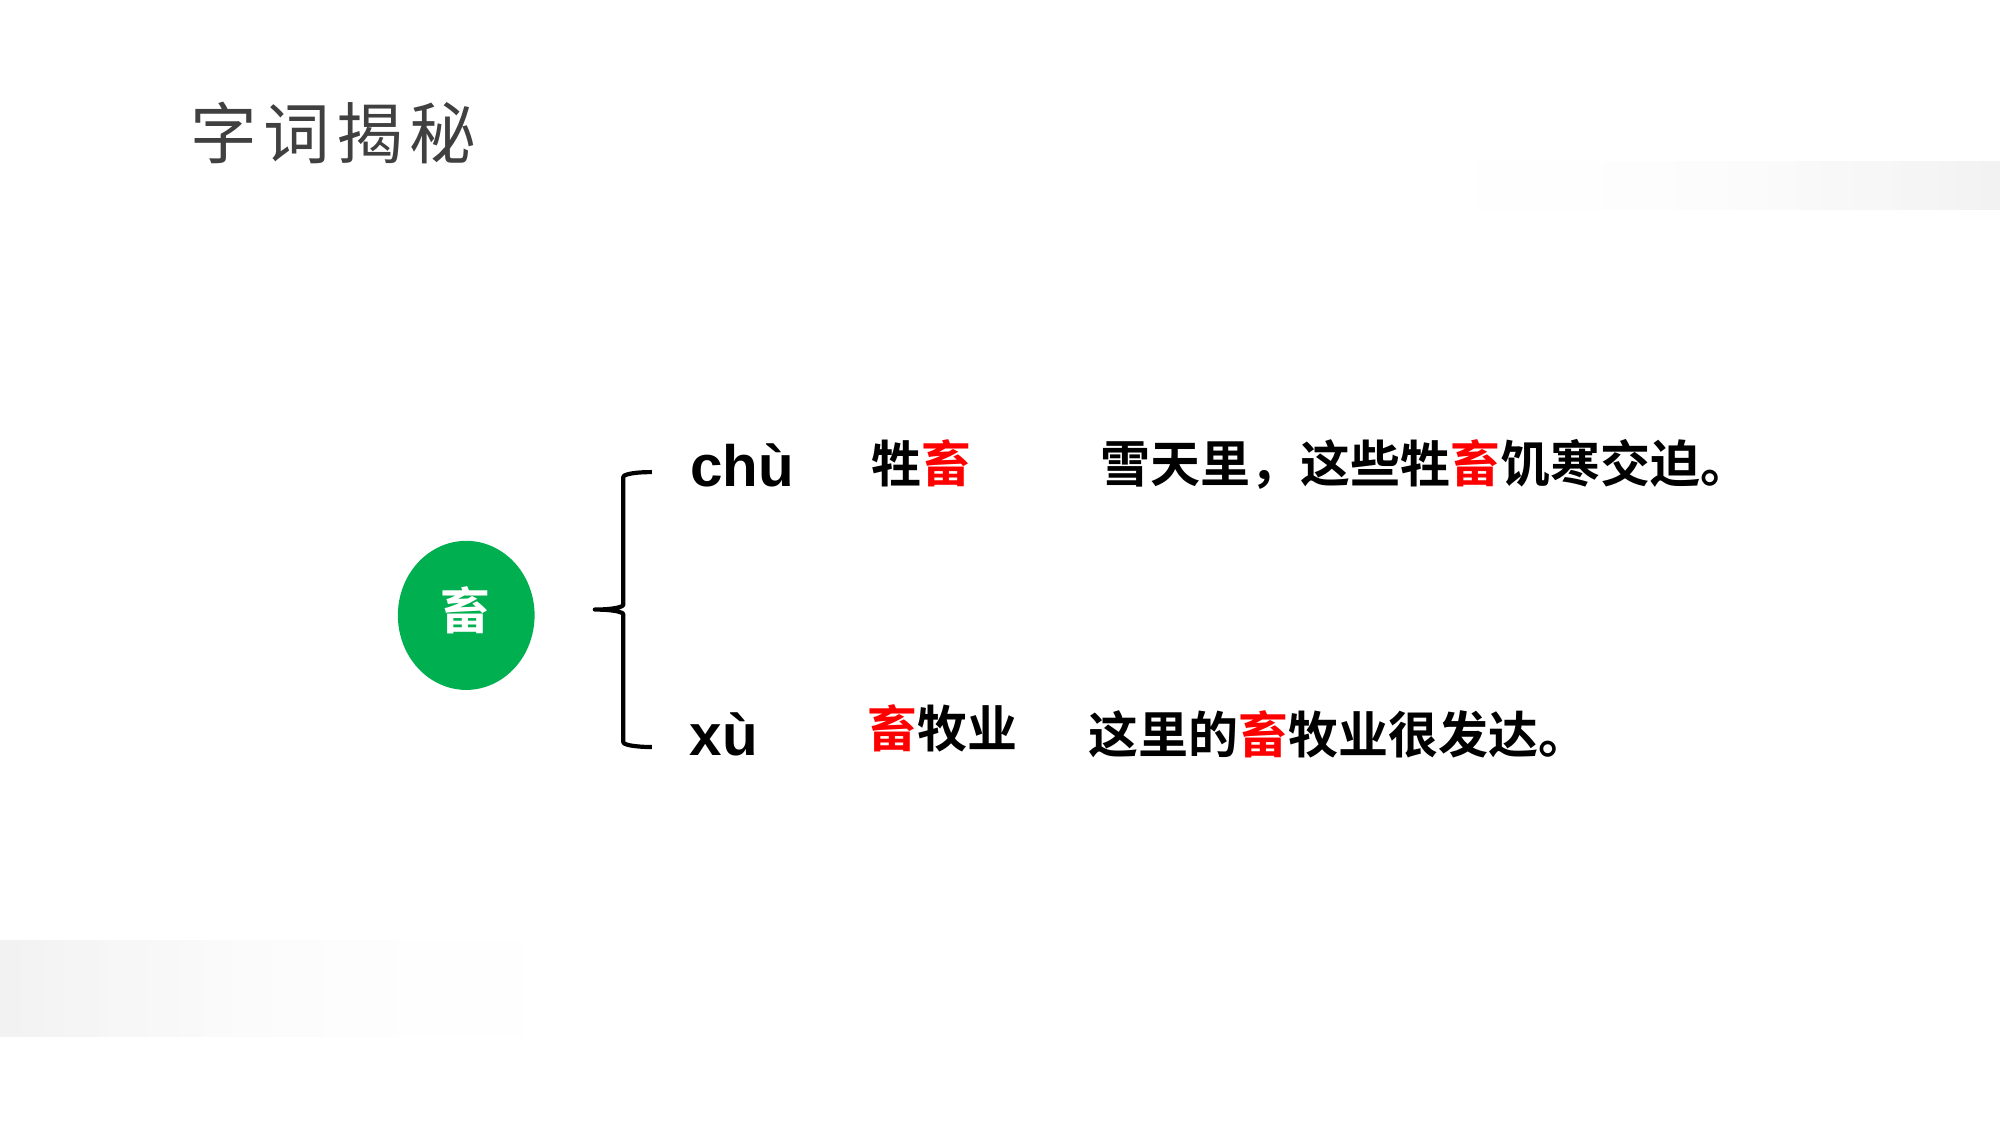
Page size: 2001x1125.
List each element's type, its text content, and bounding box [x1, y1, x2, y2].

text_box [594, 471, 652, 748]
text_box 牲畜 [856, 425, 1055, 501]
text_box 畜牧业 [852, 689, 1033, 765]
text_box chù [675, 420, 809, 506]
text_box 雪天里，这些牲畜饥寒交迫。 [1085, 425, 1766, 501]
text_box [397, 540, 535, 690]
text_box xù [674, 689, 789, 775]
text_box 这里的畜牧业很发达。 [1073, 696, 1906, 772]
